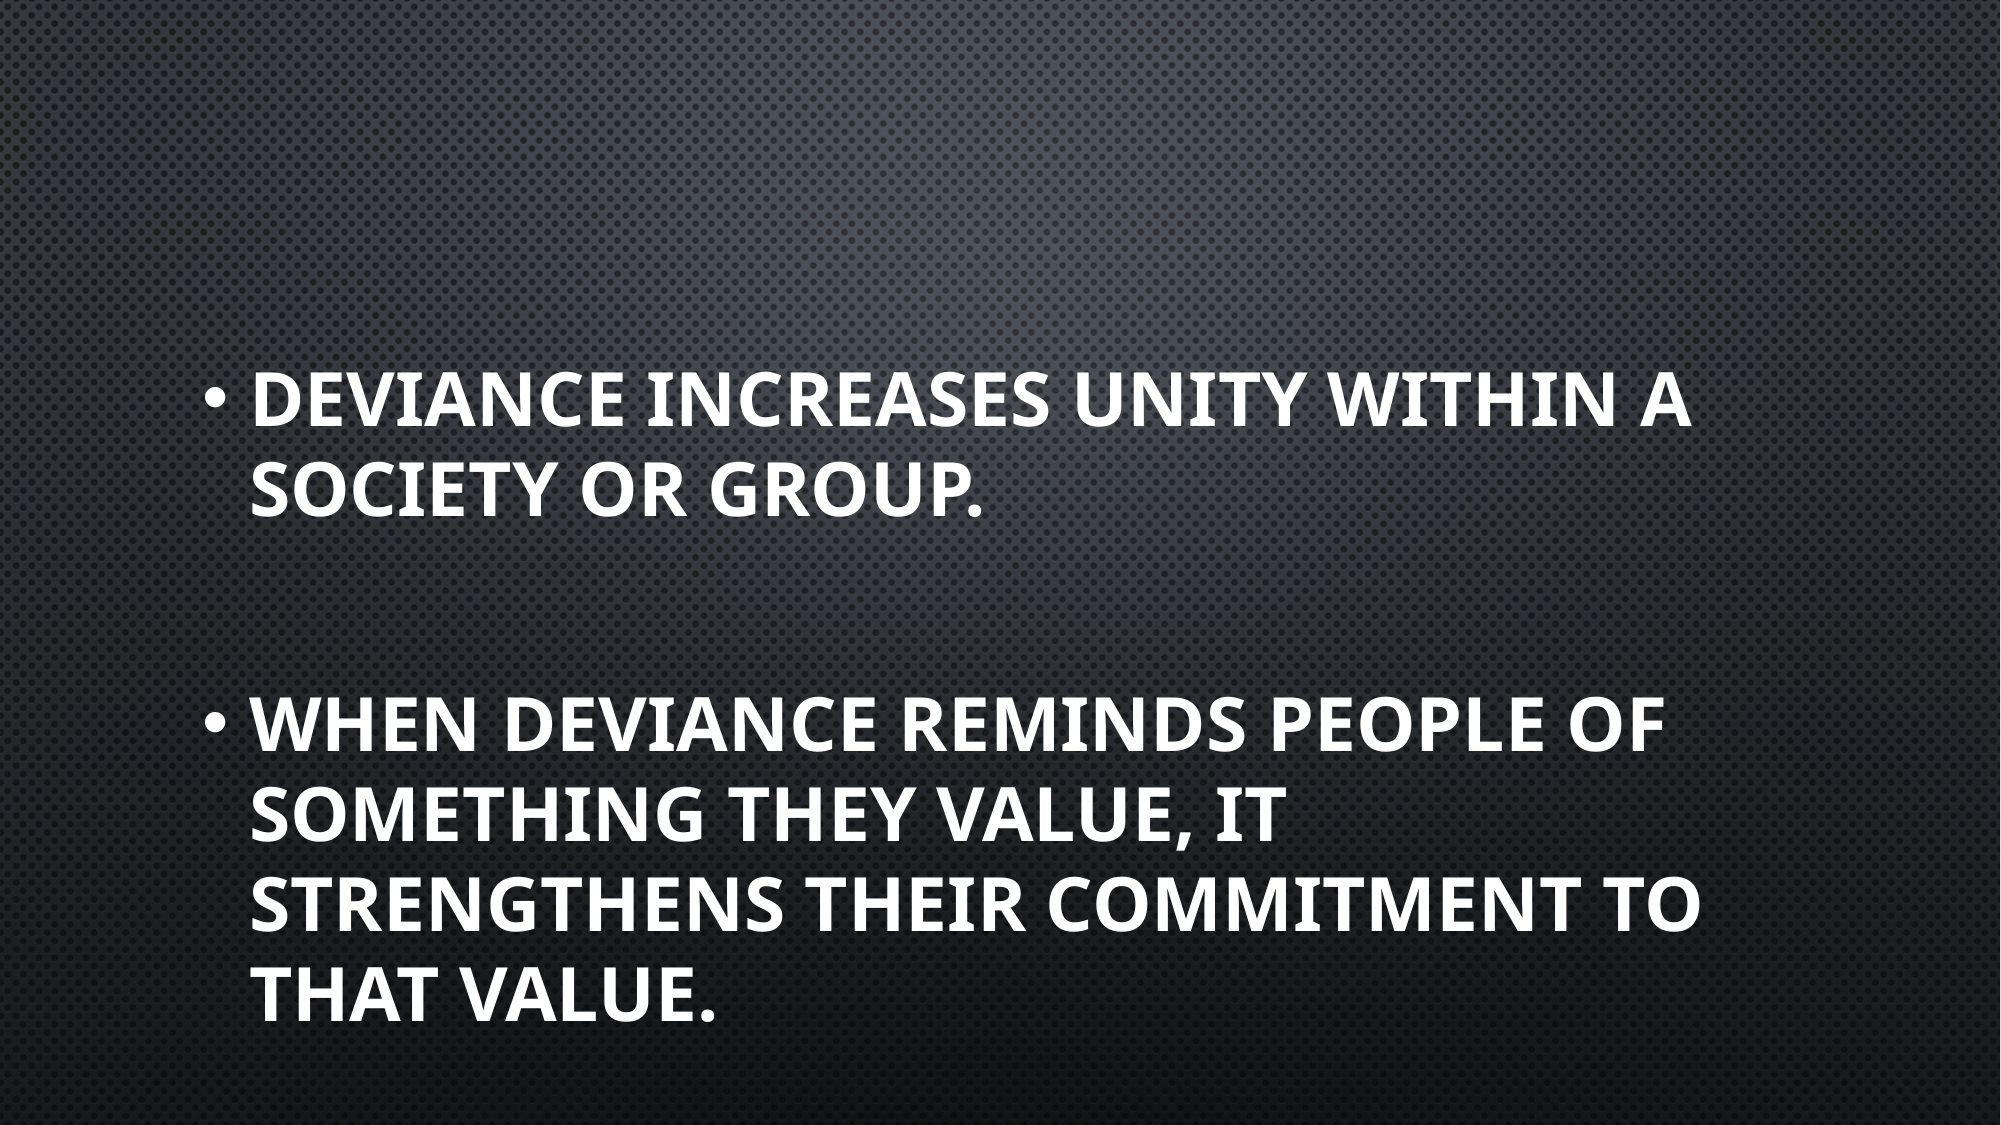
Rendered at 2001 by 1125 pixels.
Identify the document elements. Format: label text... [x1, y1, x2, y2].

list Deviance increases unity within a society or group. When deviance reminds people of something they value, it strengthens their commitment to that value. [187, 437, 1813, 950]
